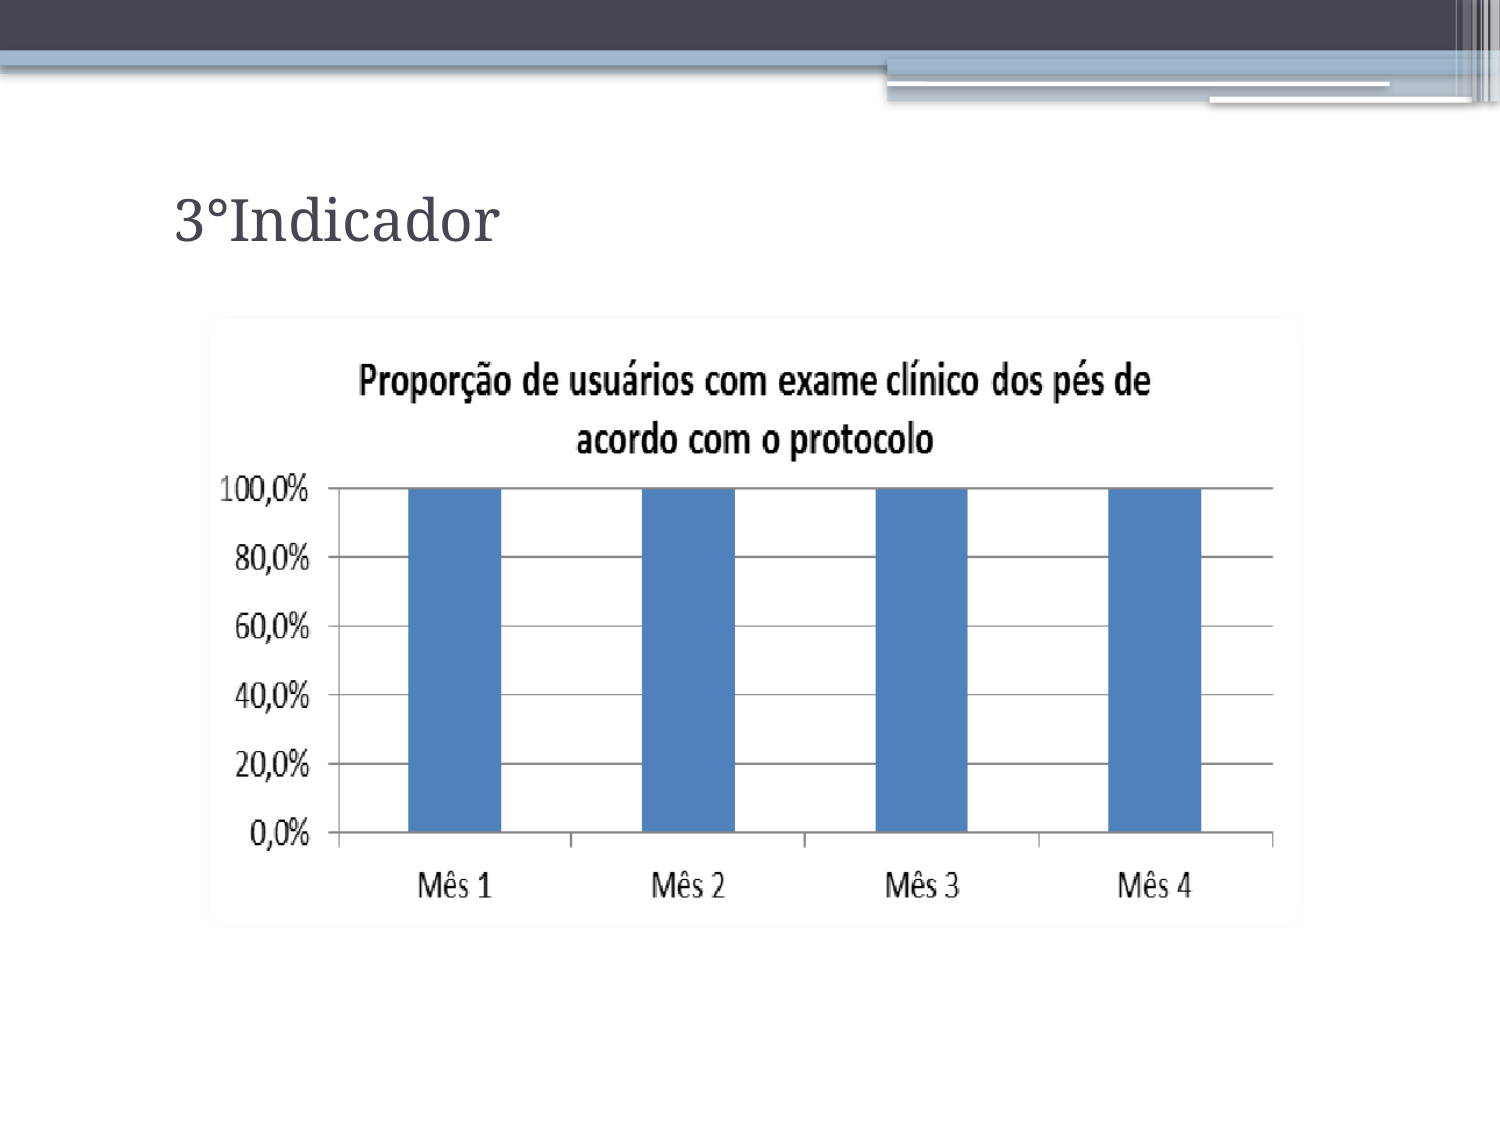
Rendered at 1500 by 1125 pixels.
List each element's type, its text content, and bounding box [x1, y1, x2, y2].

picture [206, 314, 1306, 929]
text_box 3°Indicador [85, 113, 1435, 289]
